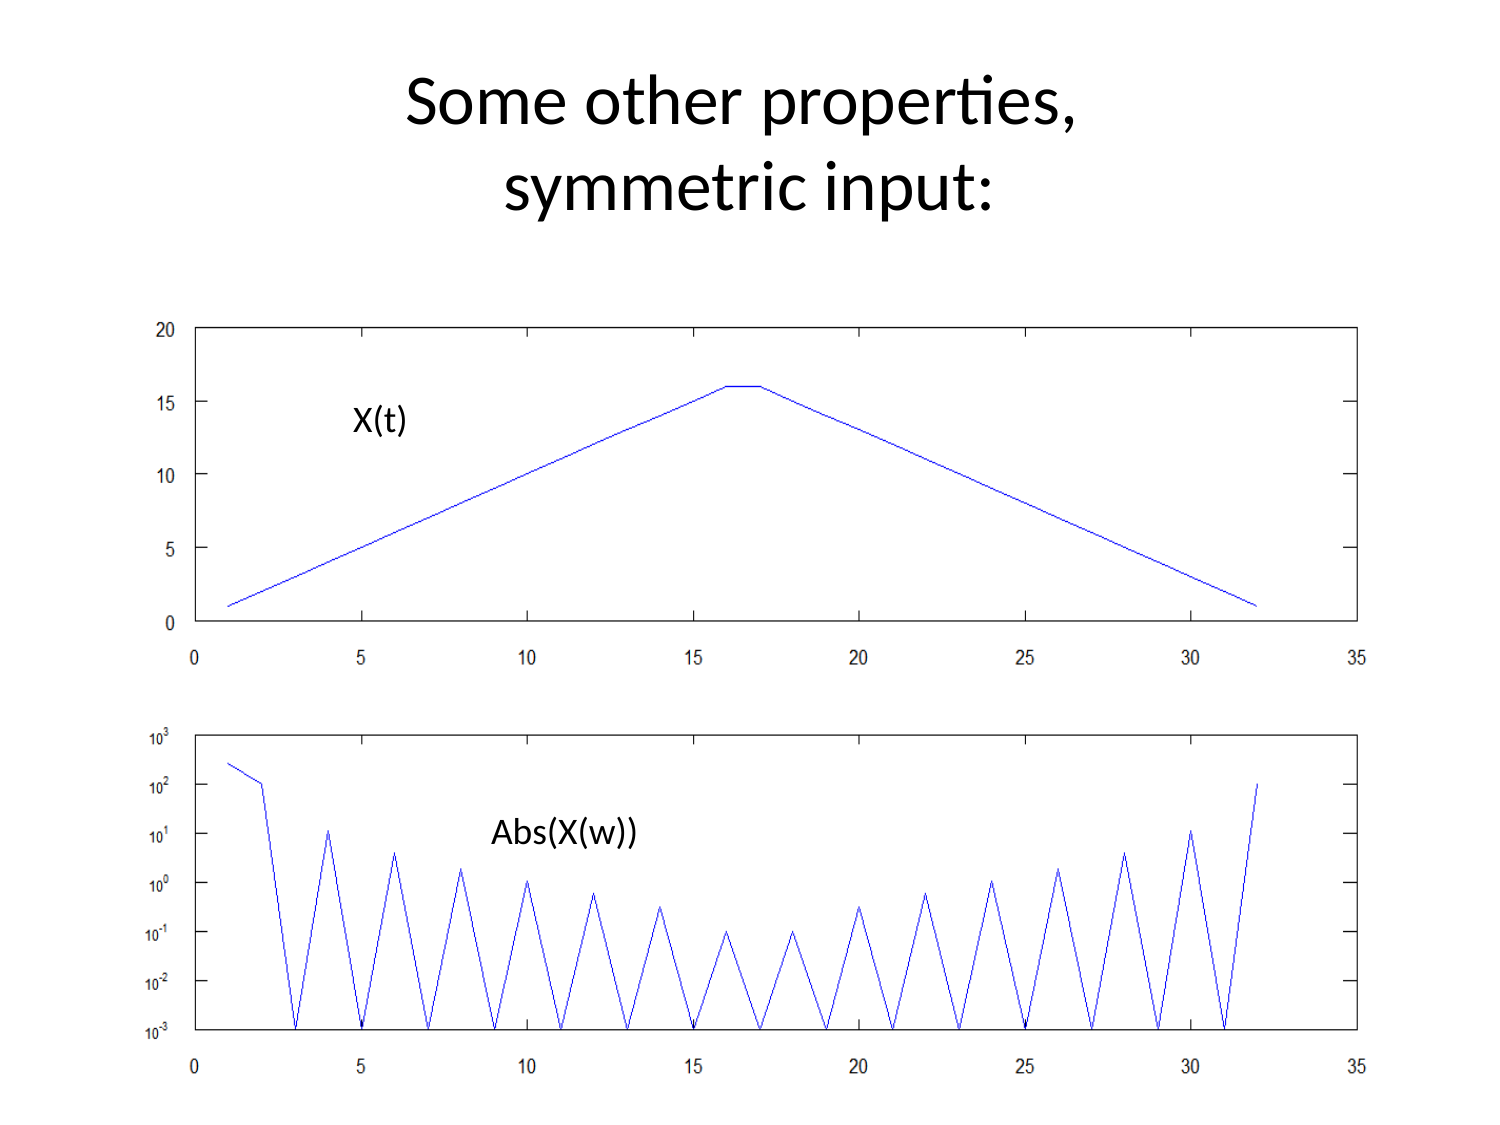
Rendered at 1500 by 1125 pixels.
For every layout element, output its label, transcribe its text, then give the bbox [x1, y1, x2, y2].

title Some other properties, symmetric input: [75, 45, 1425, 233]
picture [0, 262, 1500, 1125]
